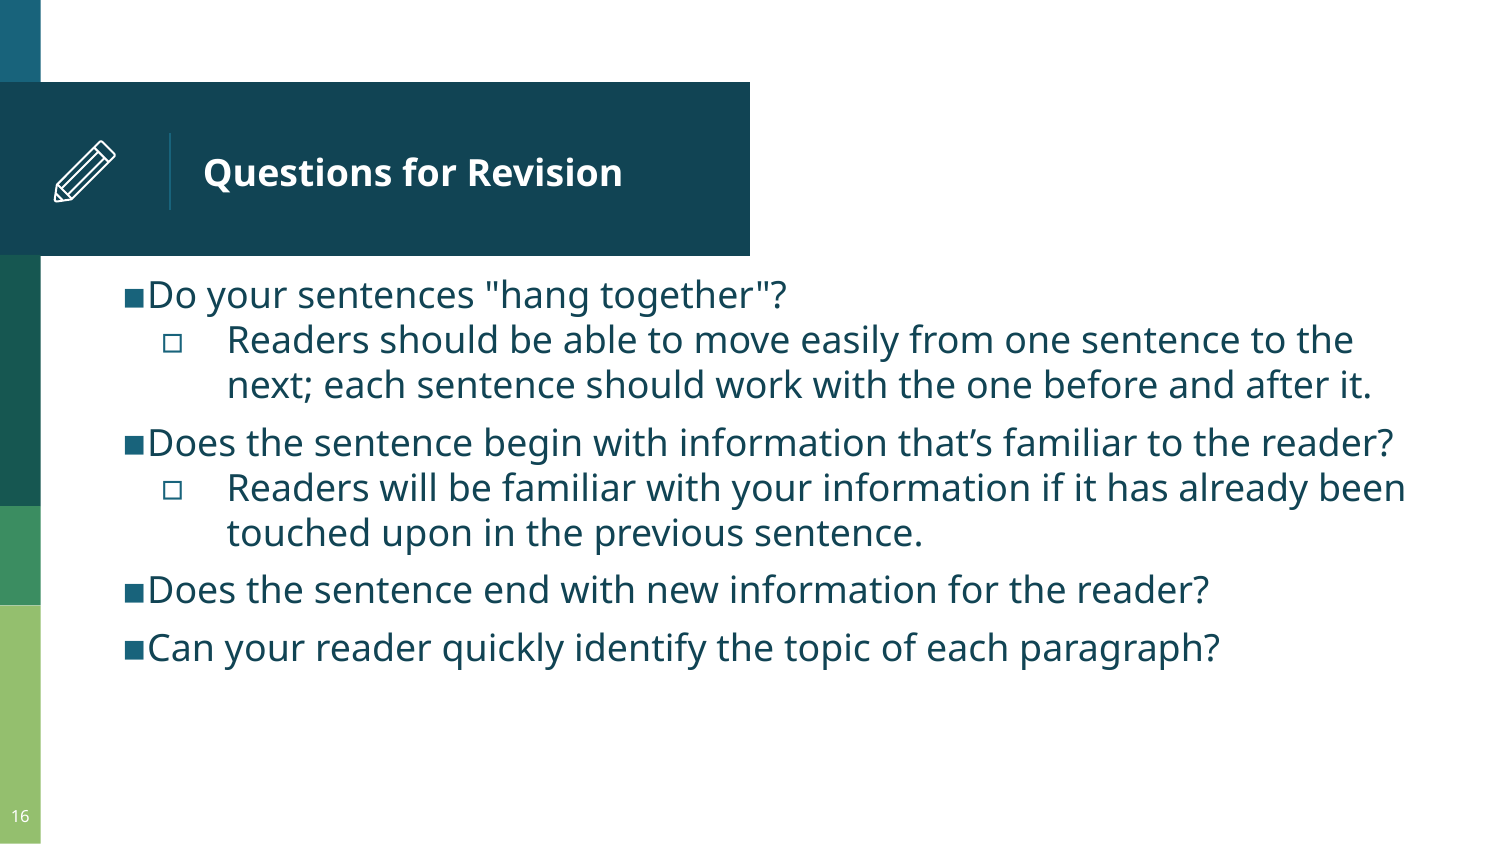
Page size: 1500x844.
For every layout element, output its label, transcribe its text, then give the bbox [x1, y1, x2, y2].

slide_number 16 [0, 790, 49, 844]
list Do your sentences "hang together"? Readers should be able to move easily from one sentence to the next; each sentence should work with the one before and after it. Does the sentence begin with information that’s familiar to the reader? Readers will be familiar with your information if it has already been touched upon in the previous sentence. Does the sentence end with new information for the reader? Can your reader quickly identify the topic of each paragraph? [106, 256, 1427, 771]
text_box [54, 141, 116, 202]
title Questions for Revision [187, 87, 715, 256]
